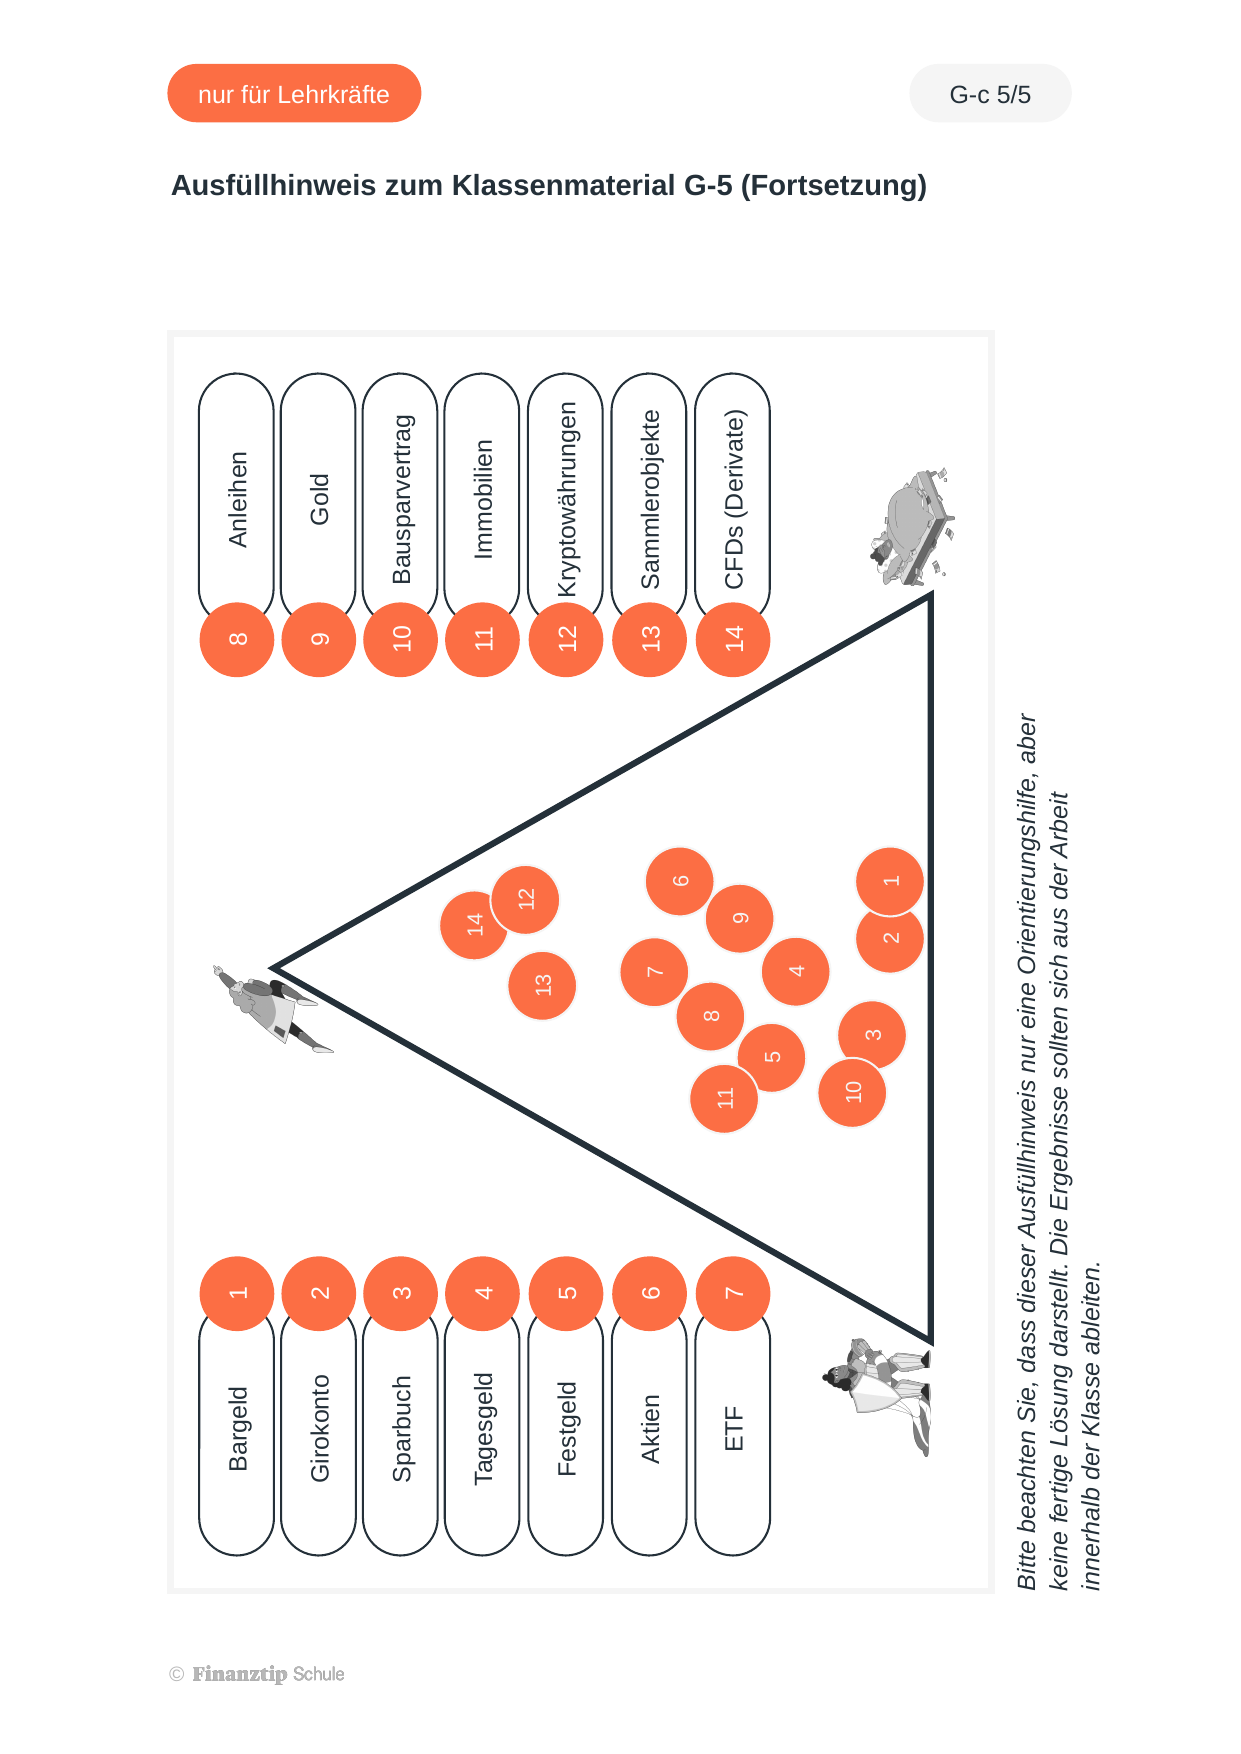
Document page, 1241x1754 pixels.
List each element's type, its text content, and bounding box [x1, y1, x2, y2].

text_box 7 [619, 937, 690, 1008]
text_box 5 [736, 1022, 807, 1093]
text_box 14 [439, 890, 509, 961]
picture [193, 1662, 345, 1685]
text_box 1 [855, 846, 925, 917]
text_box 10 [817, 1057, 888, 1128]
text_box 9 [704, 883, 775, 954]
text_box 8 [675, 981, 746, 1052]
text_box 12 [490, 864, 561, 935]
text_box 13 [507, 950, 578, 1021]
text_box 11 [689, 1063, 759, 1134]
text_box 4 [760, 936, 831, 1007]
text_box 3 [837, 1000, 907, 1070]
text_box 6 [644, 846, 715, 917]
text_box 2 [855, 910, 925, 974]
